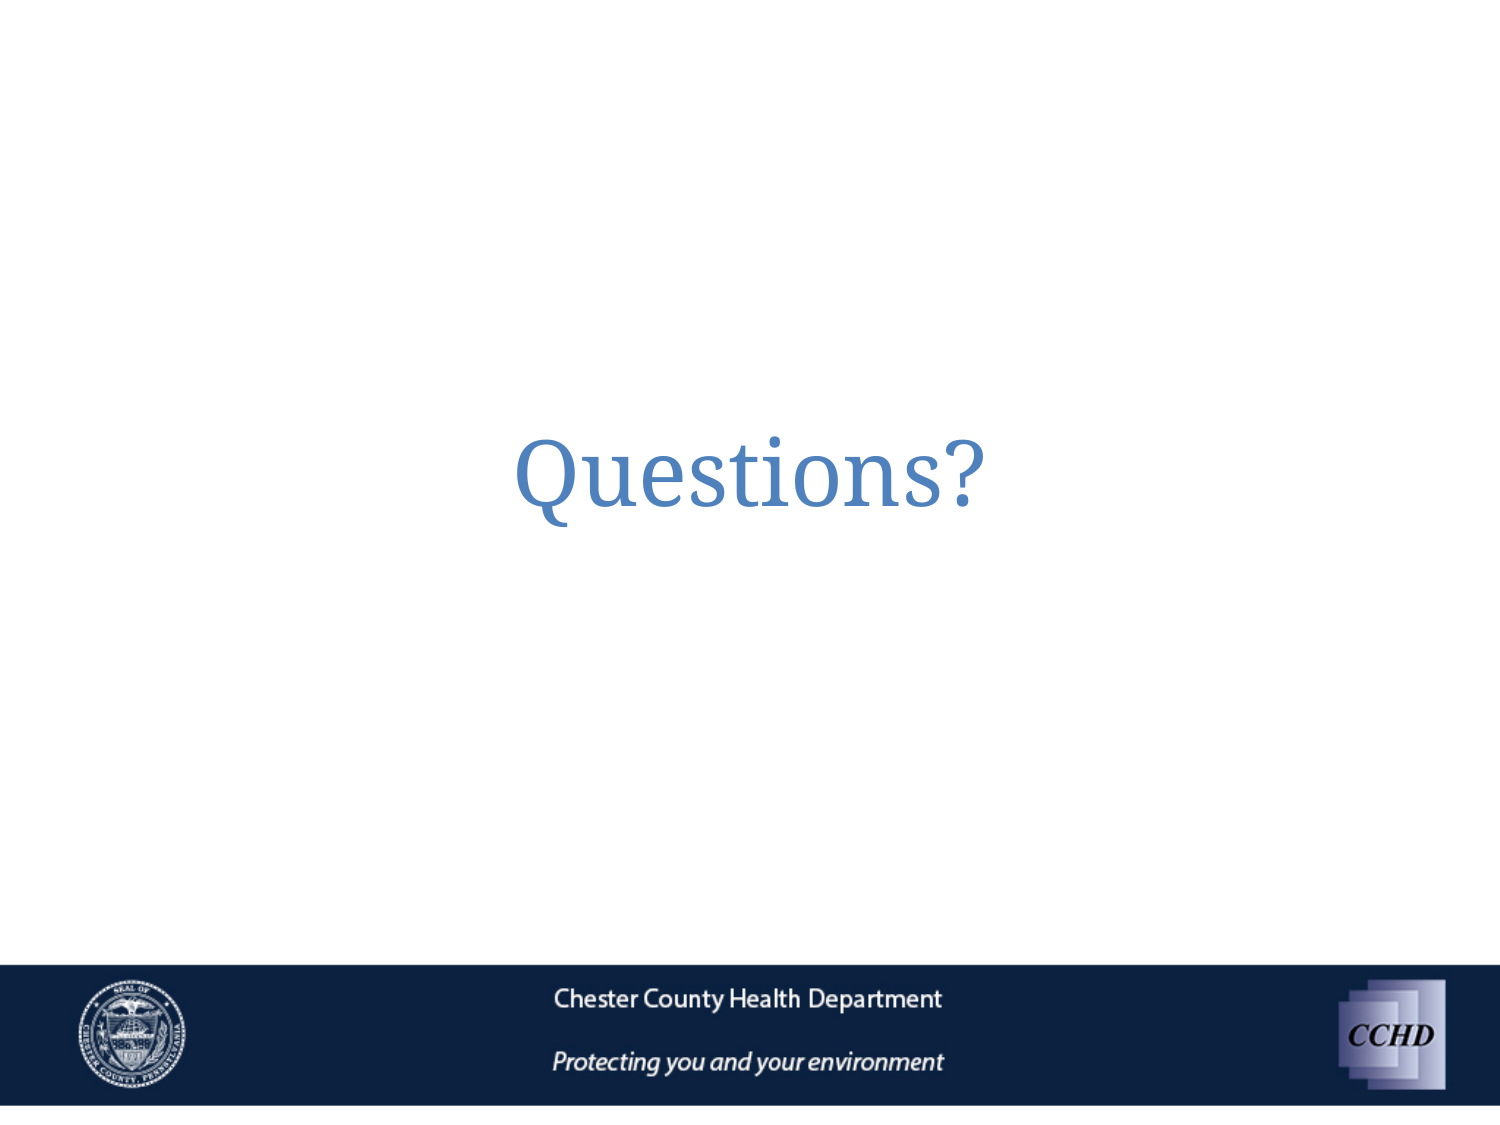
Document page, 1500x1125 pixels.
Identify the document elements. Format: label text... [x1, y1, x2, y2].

title Questions? [112, 349, 1388, 591]
picture [0, 0, 1500, 1125]
